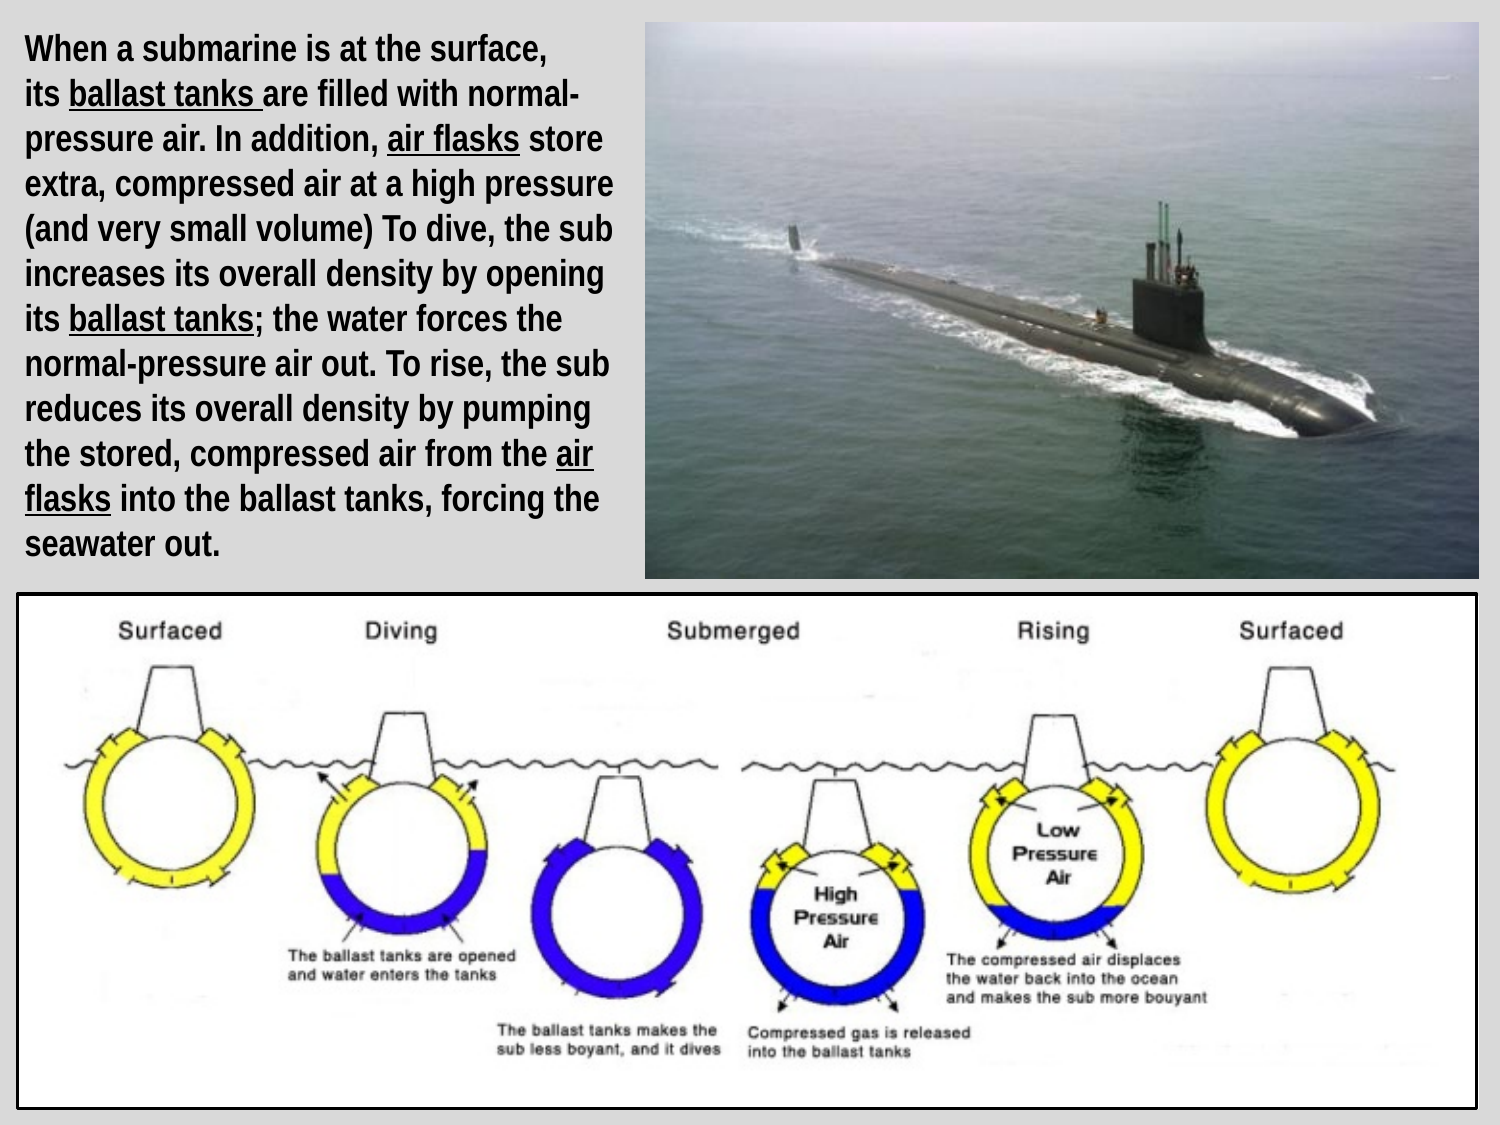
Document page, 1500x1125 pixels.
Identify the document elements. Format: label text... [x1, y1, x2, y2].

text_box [17, 593, 1479, 1110]
text_box When a submarine is at the surface, its ballast tanks are filled with normal-pressure air. In addition, air flasks store extra, compressed air at a high pressure (and very small volume) To dive, the sub increases its overall density by opening its ballast tanks; the water forces the normal-pressure air out. To rise, the sub reduces its overall density by pumping the stored, compressed air from the air flasks into the ballast tanks, forcing the seawater out. [9, 17, 643, 583]
picture [644, 22, 1479, 579]
